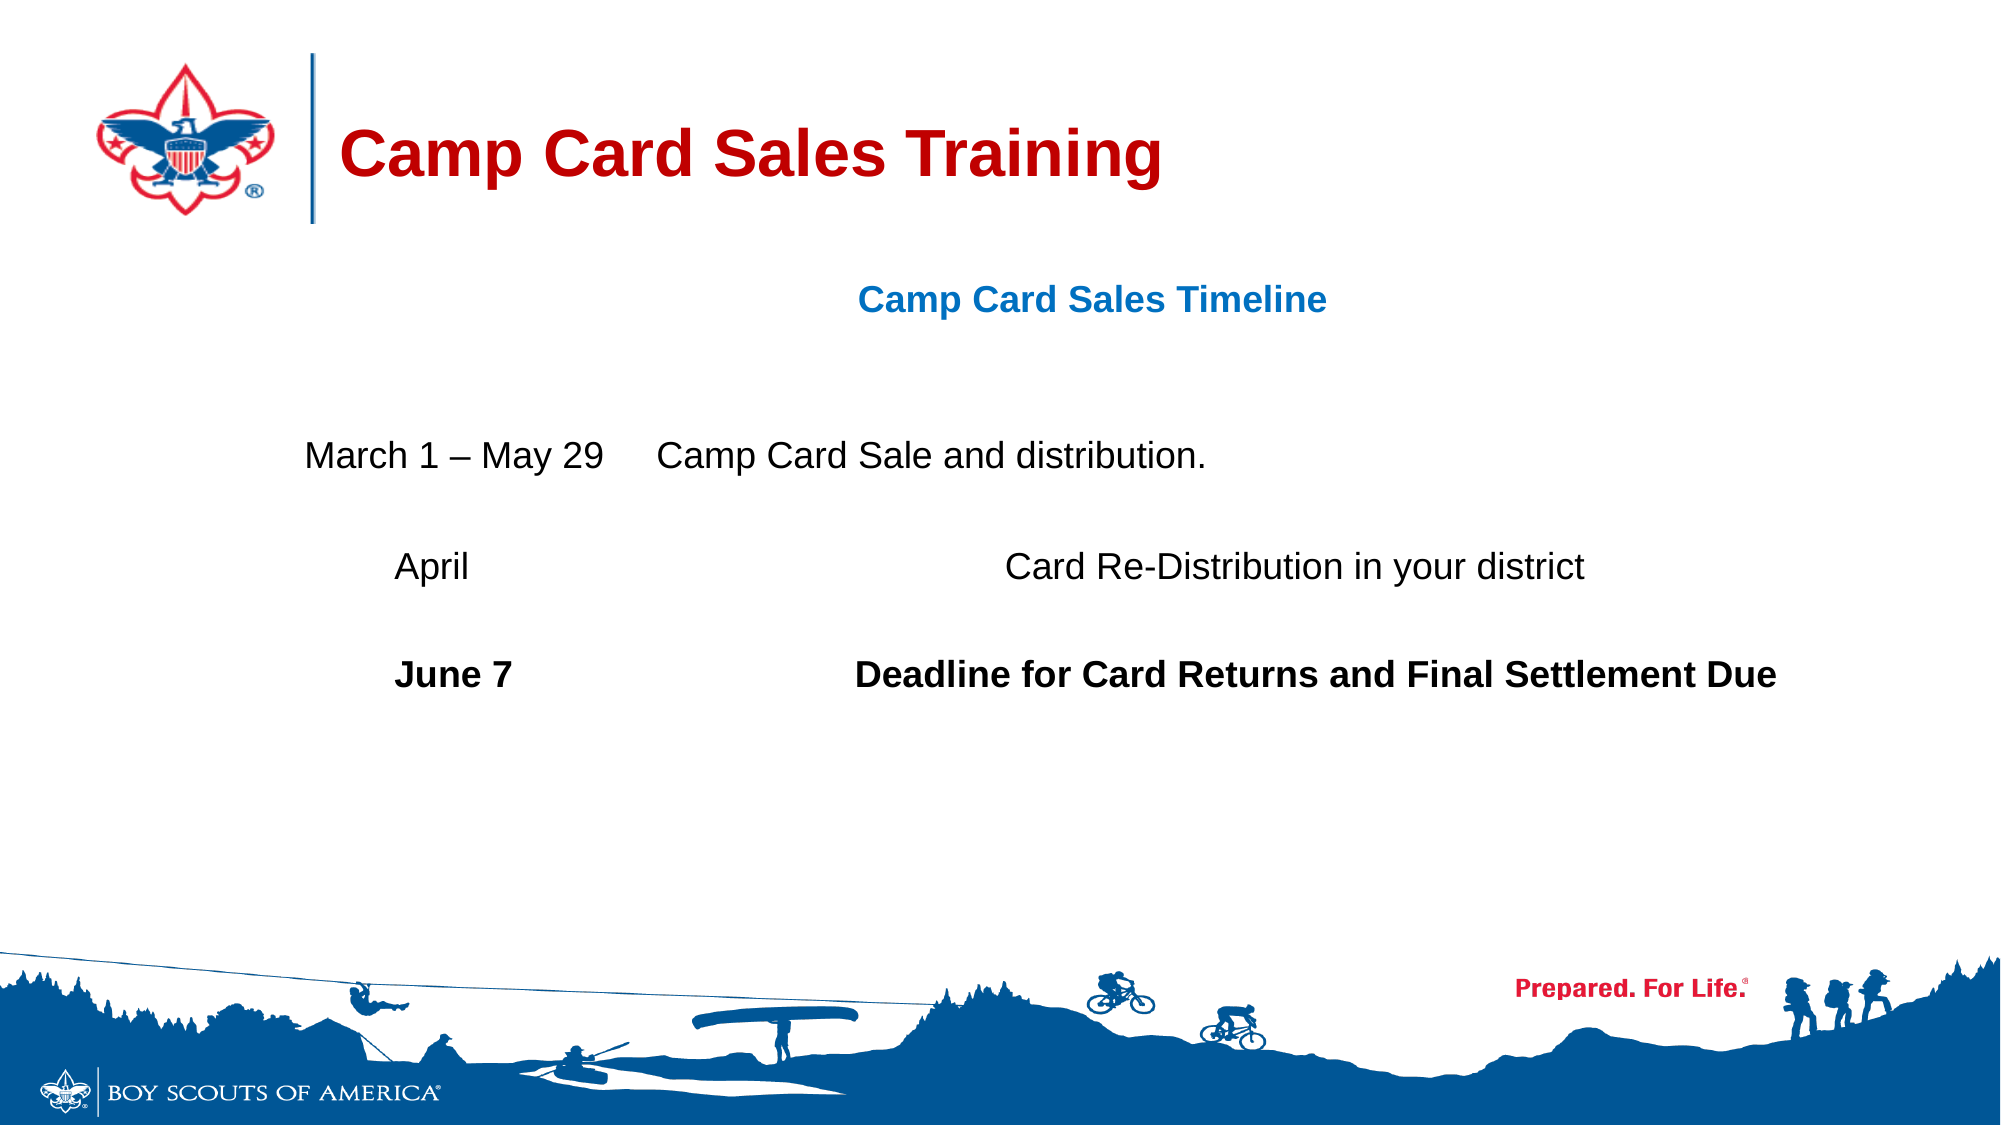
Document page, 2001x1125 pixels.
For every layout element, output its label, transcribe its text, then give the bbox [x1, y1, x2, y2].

picture [0, 952, 2001, 1125]
title Camp Card Sales Training [324, 40, 1938, 259]
picture [96, 53, 316, 224]
list Camp Card Sales Timeline March 1 – May 29 Camp Card Sale and distribution. April Card Re-Distribution in your district June 7 Deadline for Card Returns and Final Settlement Due [210, 187, 1807, 958]
